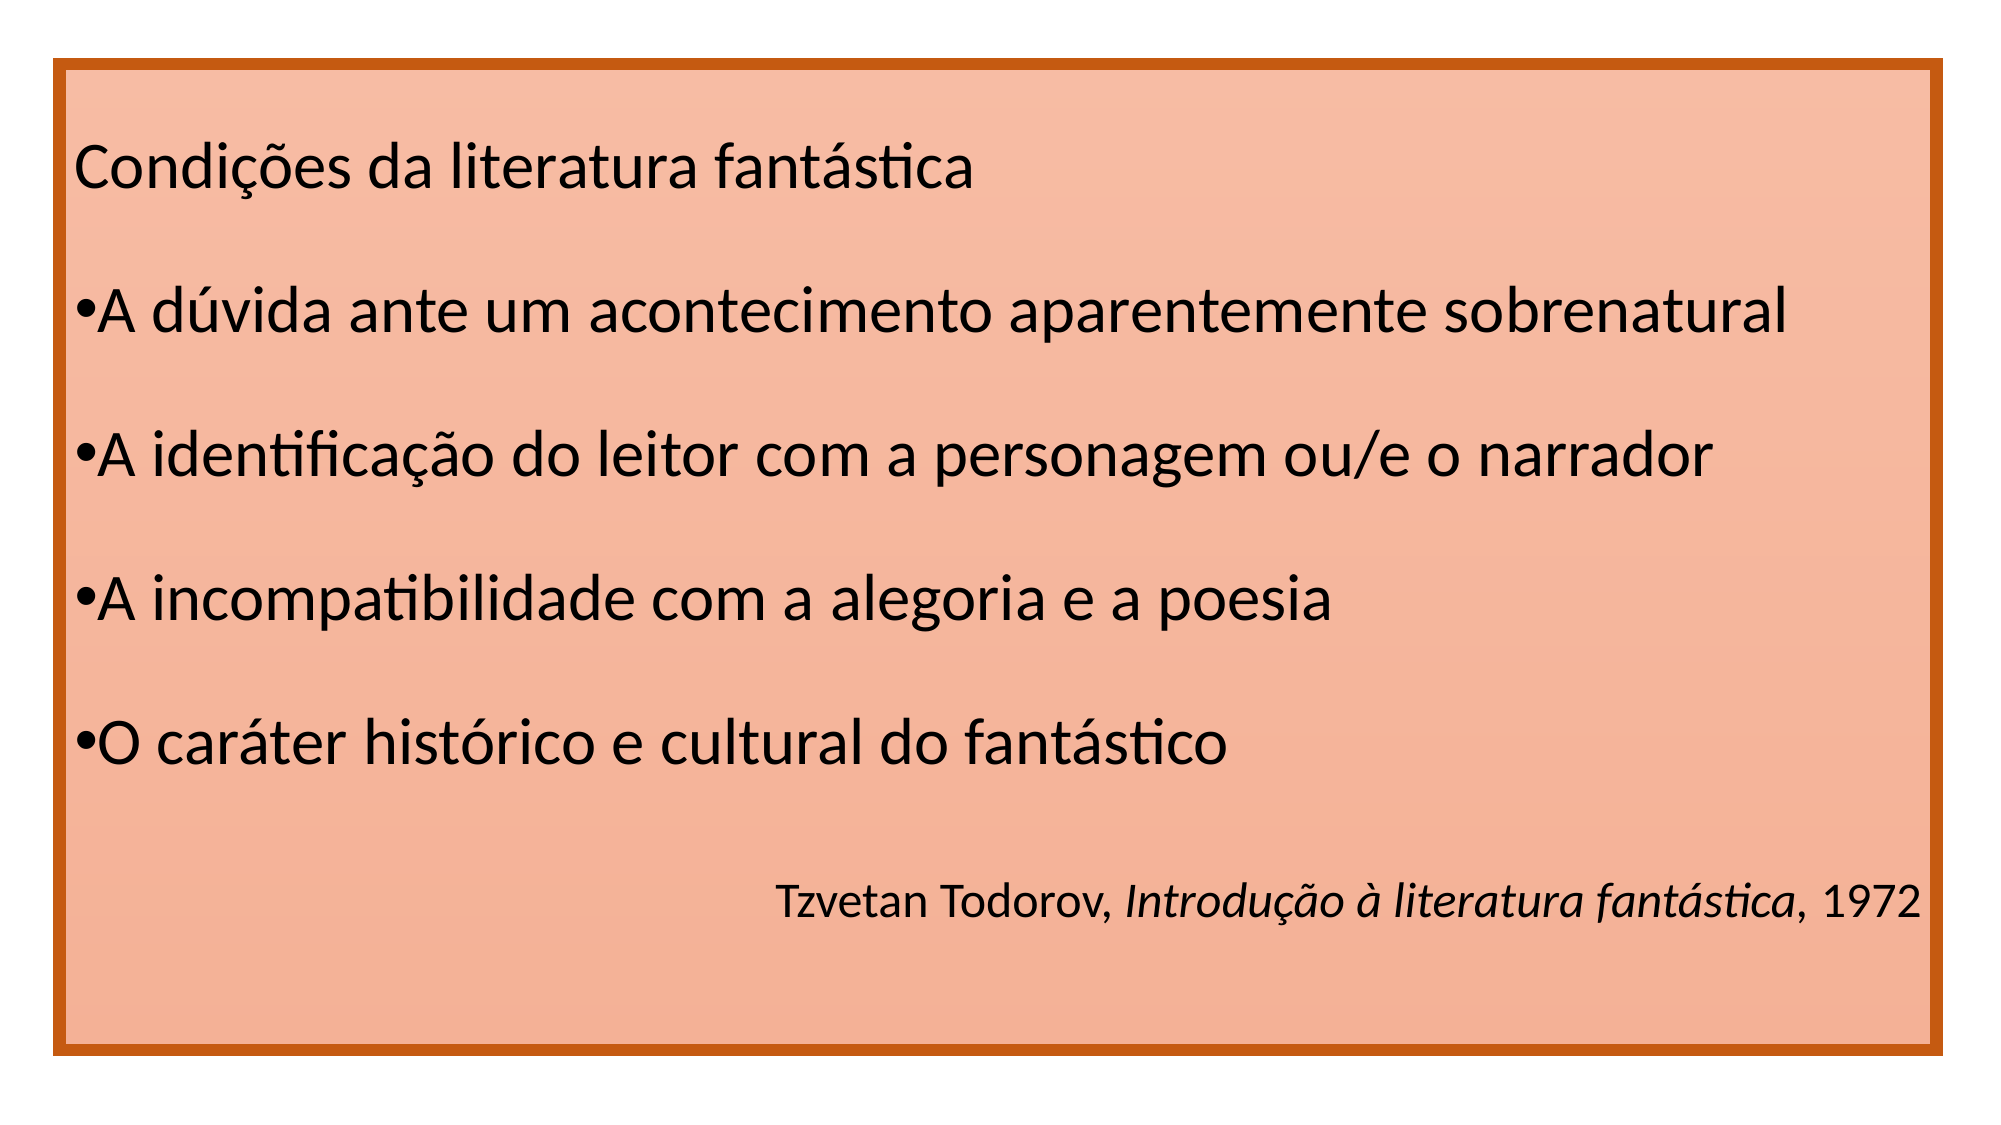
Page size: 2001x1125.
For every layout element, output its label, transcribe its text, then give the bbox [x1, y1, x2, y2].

subtitle Condições da literatura fantástica A dúvida ante um acontecimento aparentemente sobrenatural A identificação do leitor com a personagem ou/e o narrador A incompatibilidade com a alegoria e a poesia O caráter histórico e cultural do fantástico Tzvetan Todorov, Introdução à literatura fantástica, 1972 [59, 63, 1937, 1050]
